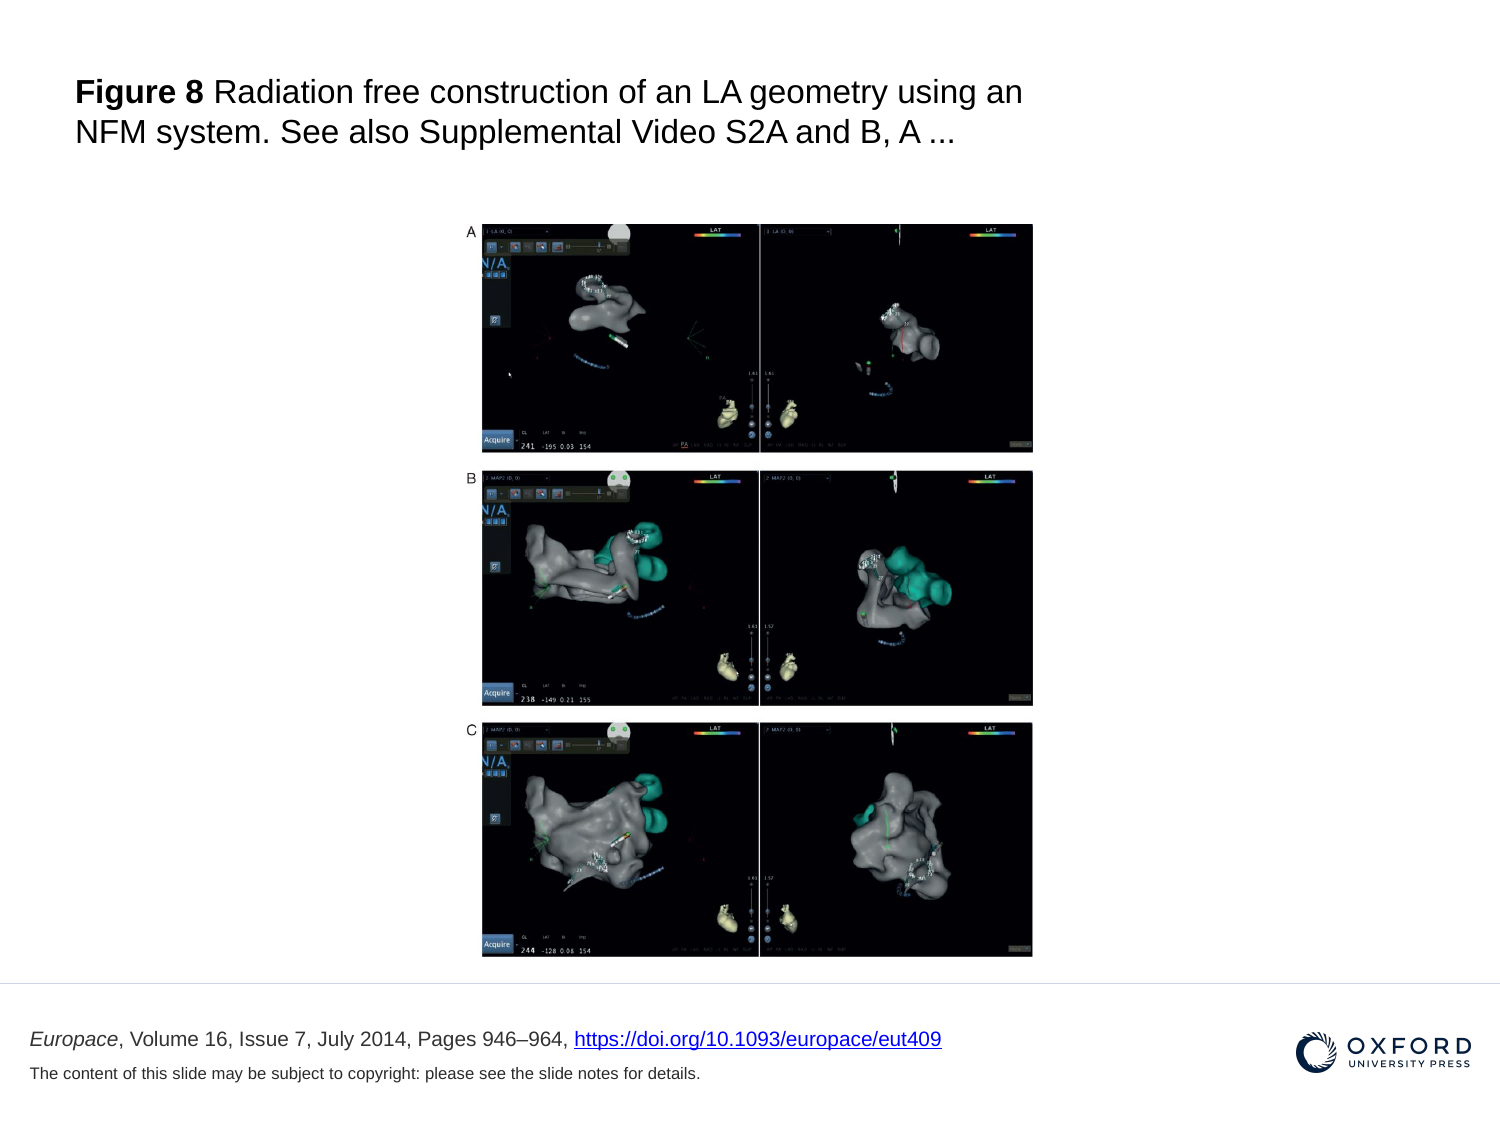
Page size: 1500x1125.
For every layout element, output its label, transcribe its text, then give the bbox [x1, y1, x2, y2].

picture [1296, 1032, 1471, 1073]
picture [466, 224, 1033, 957]
footer Europace, Volume 16, Issue 7, July 2014, Pages 946–964, https://doi.org/10.1093/europace/eut409 The content of this slide may be subject to copyright: please see the slide notes for details. [0, 983, 1260, 1125]
title Figure 8 Radiation free construction of an LA geometry using an NFM system. See also Supplemental Video S2A and B, A ... [75, 69, 1078, 171]
